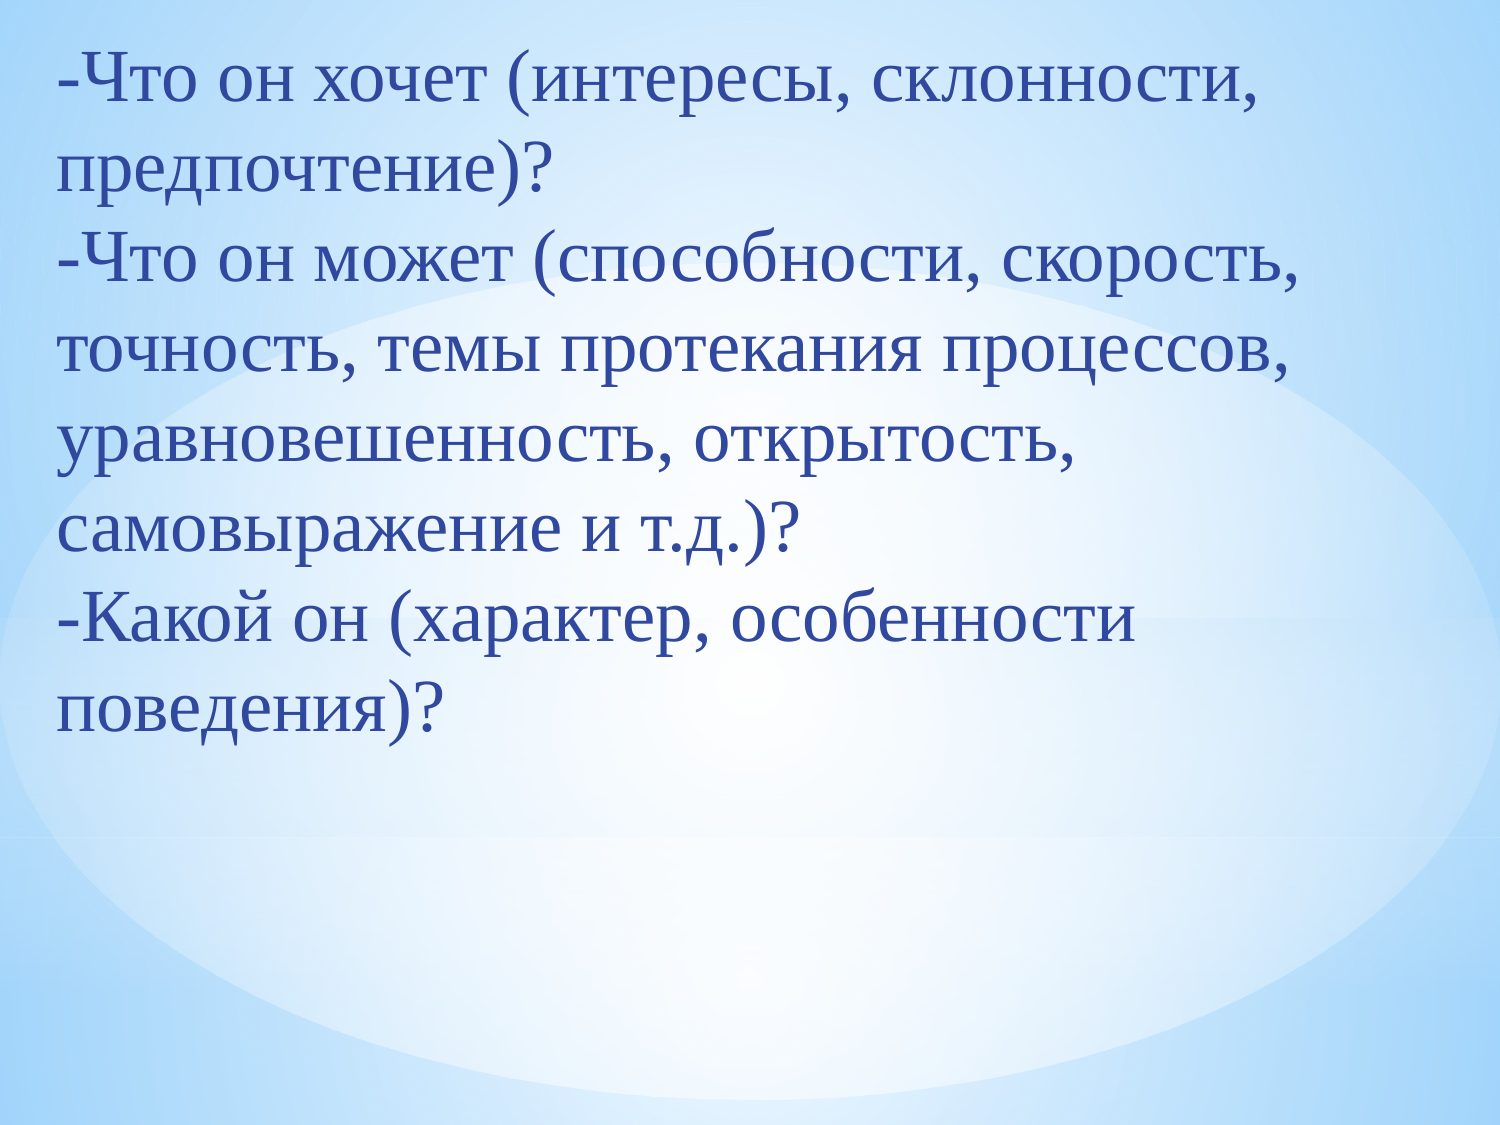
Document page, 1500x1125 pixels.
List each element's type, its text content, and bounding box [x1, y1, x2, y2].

text_box -Что он хочет (интересы, склонности, предпочтение)? -Что он может (способности, скорость, точность, темы протекания процессов, уравновешенность, открытость, самовыражение и т.д.)? -Какой он (характер, особенности поведения)? [41, 19, 1459, 754]
